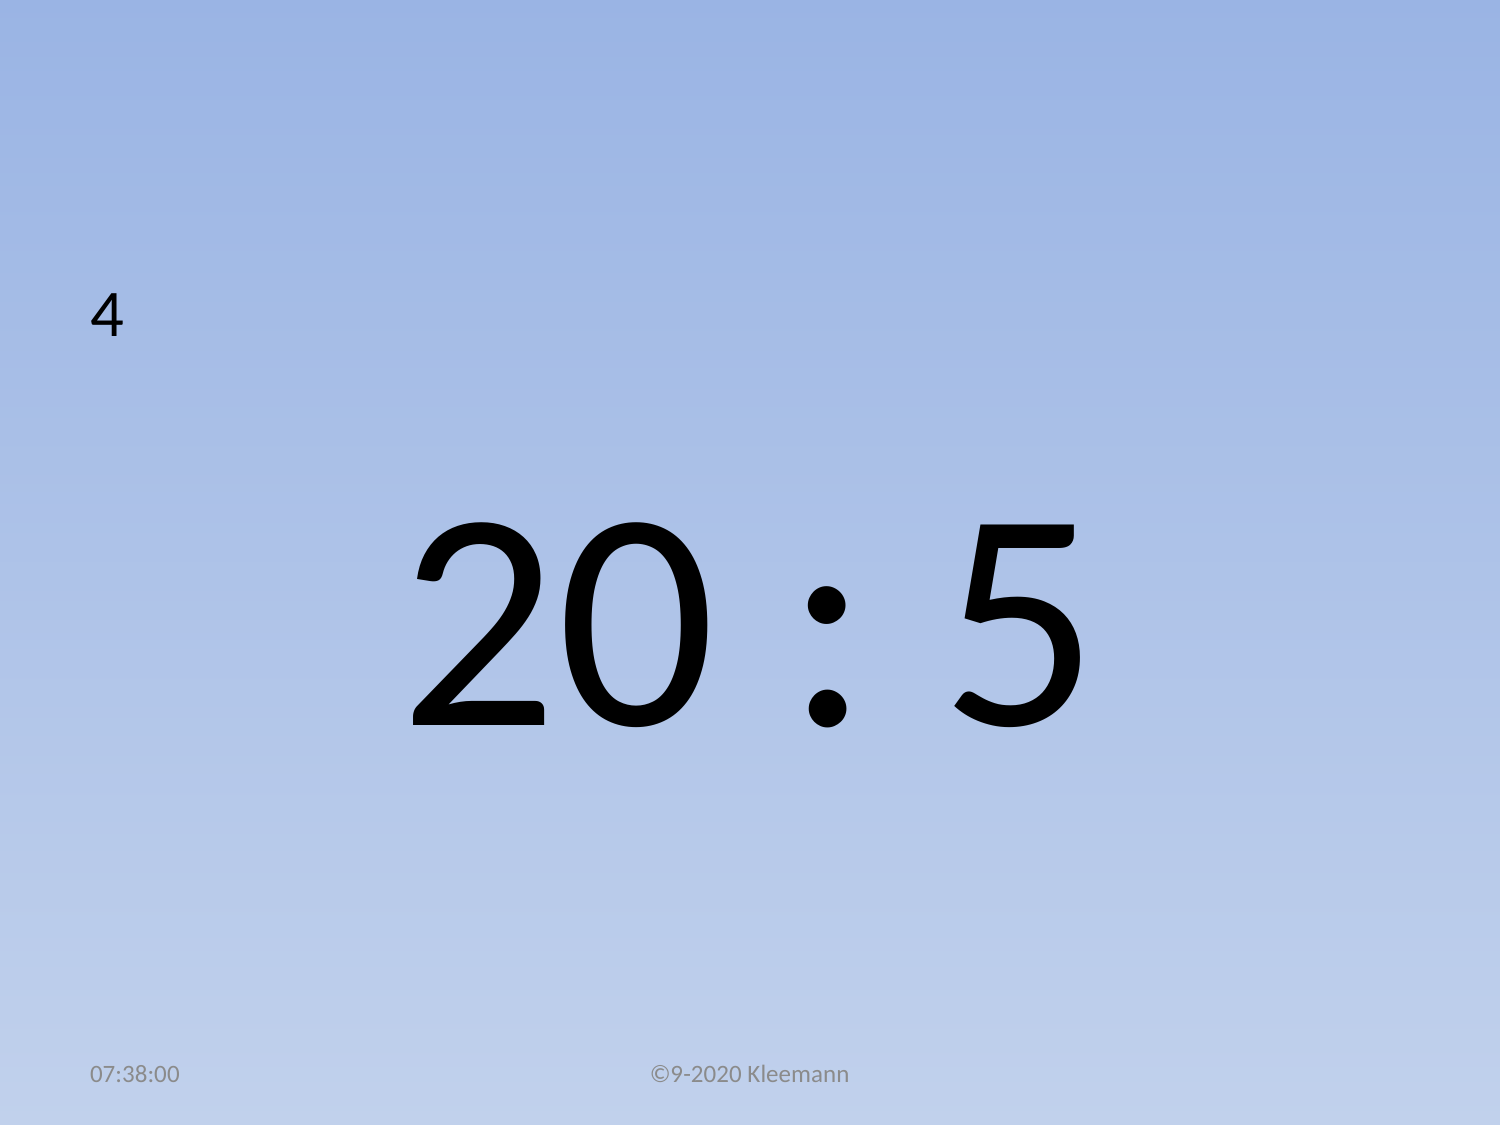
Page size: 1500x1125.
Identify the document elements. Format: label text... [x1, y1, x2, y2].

footer ©9-2020 Kleemann [512, 1042, 988, 1103]
list 4 20 : 5 [75, 262, 1425, 1005]
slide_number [75, 1042, 425, 1103]
